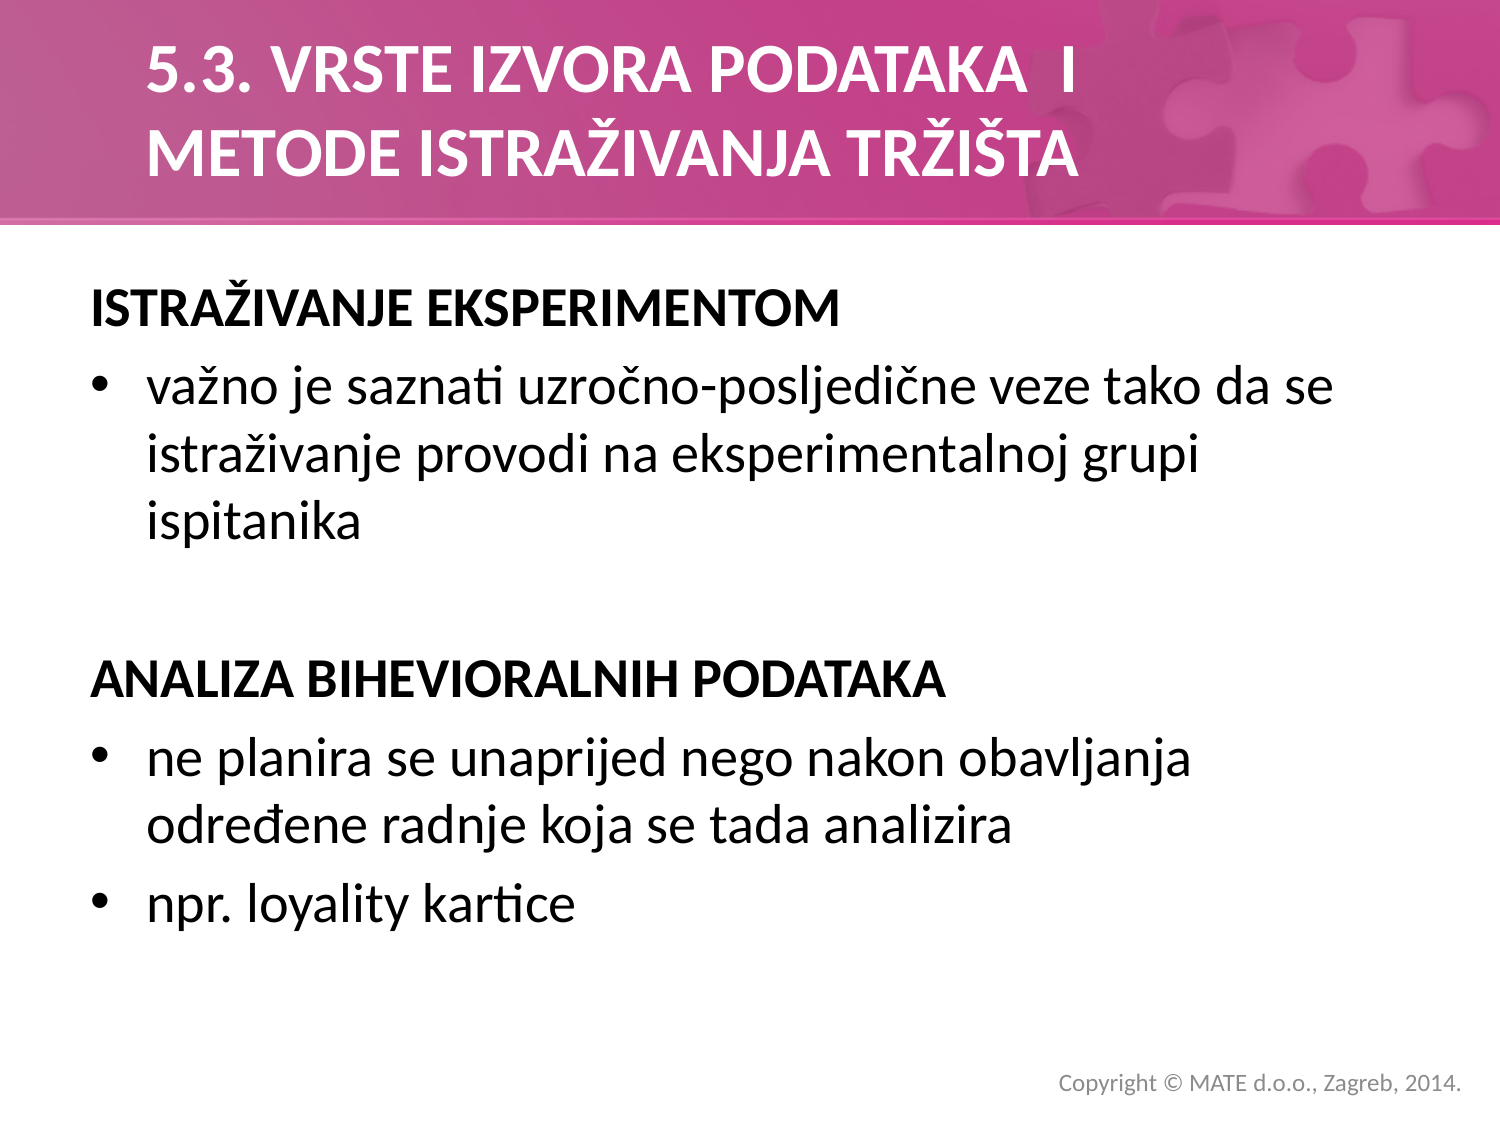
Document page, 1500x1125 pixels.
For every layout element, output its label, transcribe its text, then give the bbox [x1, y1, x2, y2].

title 5.3. VRSTE IZVORA PODATAKA I METODE ISTRAŽIVANJA TRŽIŠTA [0, 12, 1225, 200]
footer Copyright © MATE d.o.o., Zagreb, 2014. [702, 1058, 1478, 1104]
picture [0, 0, 1500, 225]
list ISTRAŽIVANJE EKSPERIMENTOM važno je saznati uzročno-posljedične veze tako da se istraživanje provodi na eksperimentalnoj grupi ispitanika ANALIZA BIHEVIORALNIH PODATAKA ne planira se unaprijed nego nakon obavljanja određene radnje koja se tada analizira npr. loyality kartice [75, 262, 1425, 1005]
